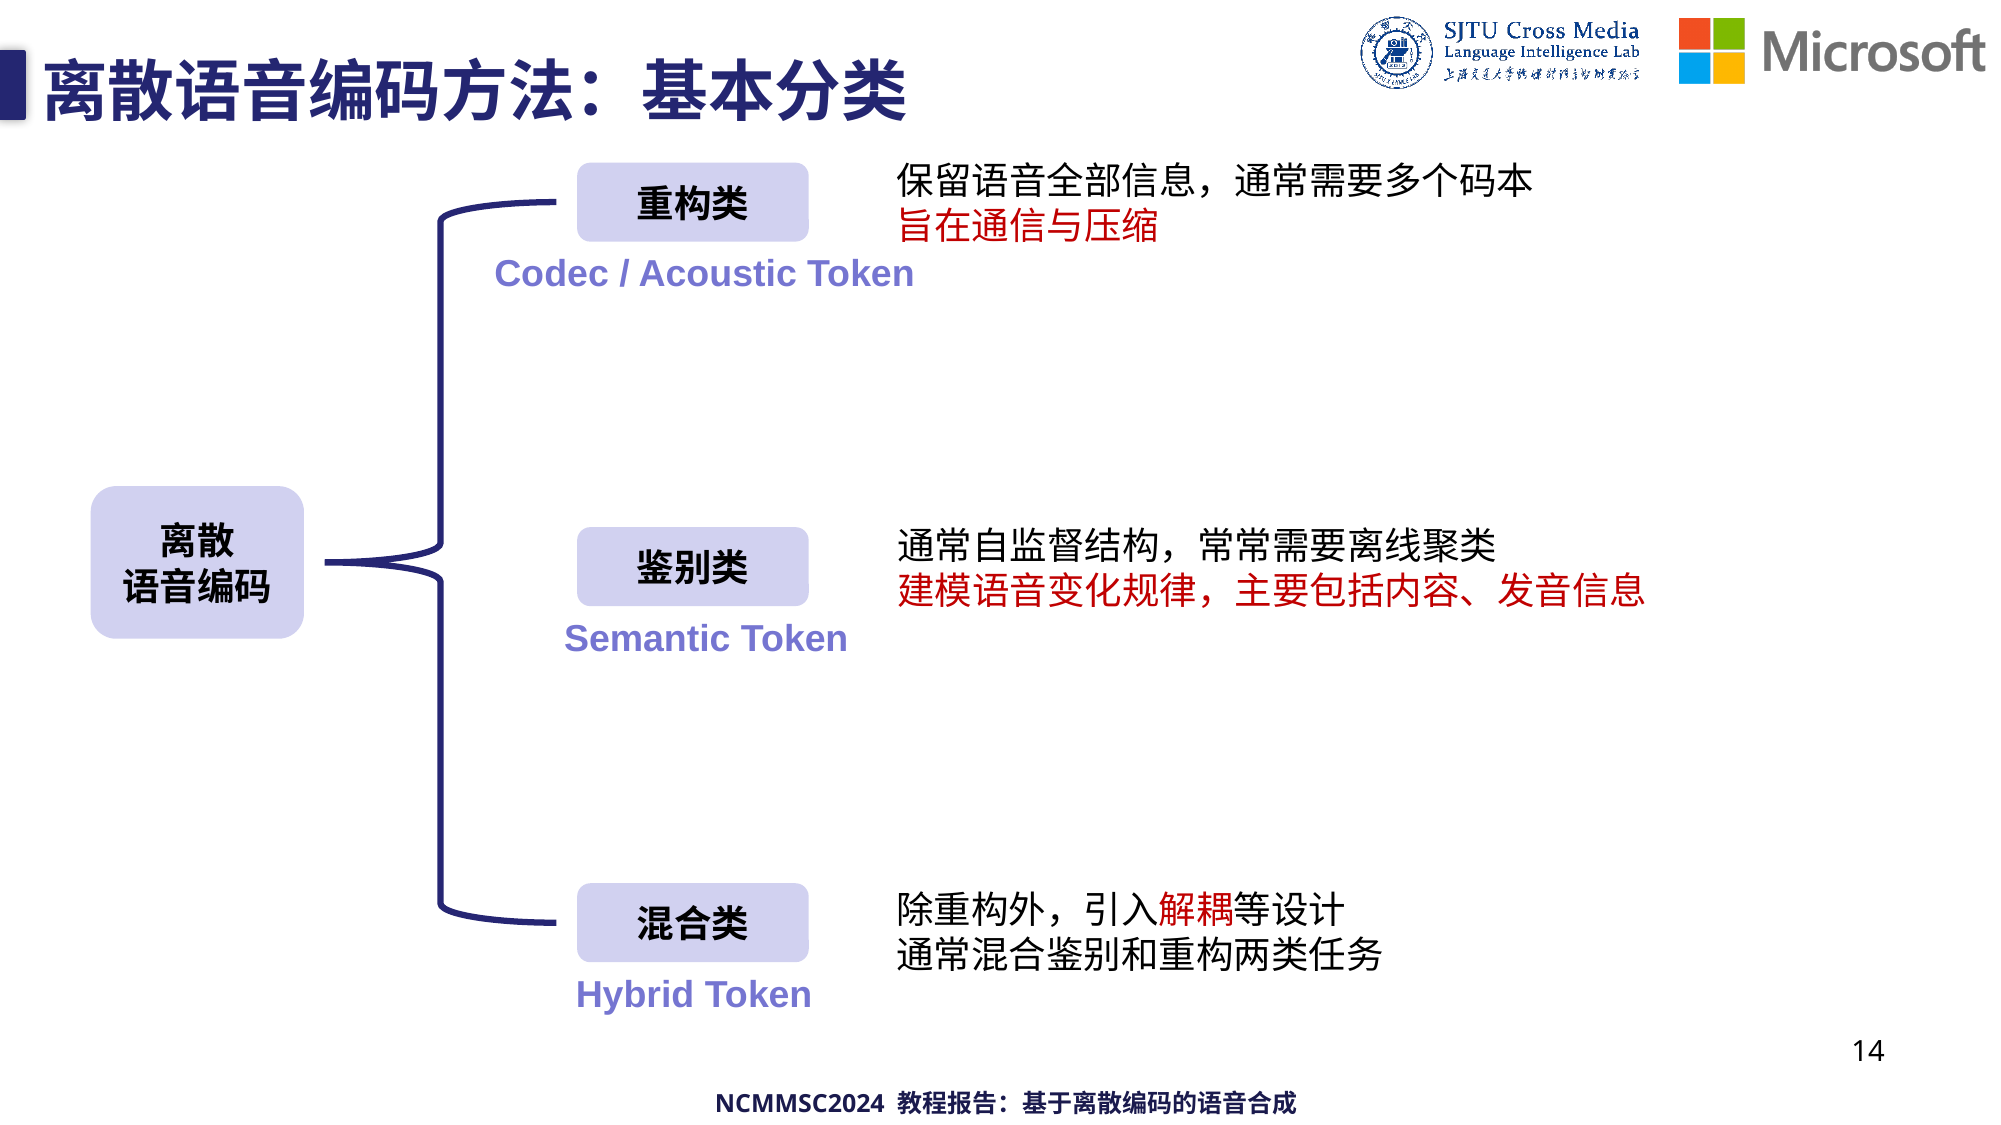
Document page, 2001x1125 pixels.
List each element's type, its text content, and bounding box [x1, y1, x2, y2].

text_box 混合类 [577, 883, 809, 962]
text_box Hybrid Token [561, 962, 828, 1022]
text_box 保留语音全部信息，通常需要多个码本 旨在通信与压缩 [882, 149, 1550, 255]
title 离散语音编码方法：基本分类 [25, 0, 1969, 199]
text_box 通常自监督结构，常常需要离线聚类 建模语音变化规律，主要包括内容、发音信息 [882, 514, 1663, 620]
text_box 离散 语音编码 [90, 486, 304, 639]
text_box Semantic Token [549, 606, 864, 666]
text_box 重构类 [577, 162, 809, 241]
text_box [324, 202, 557, 923]
picture [1969, 18, 1986, 84]
text_box 鉴别类 [577, 527, 809, 606]
slide_number 14 [1433, 1024, 1901, 1103]
text_box 除重构外，引入解耦等设计 通常混合鉴别和重构两类任务 [881, 878, 1399, 984]
text_box Codec / Acoustic Token [479, 241, 931, 302]
